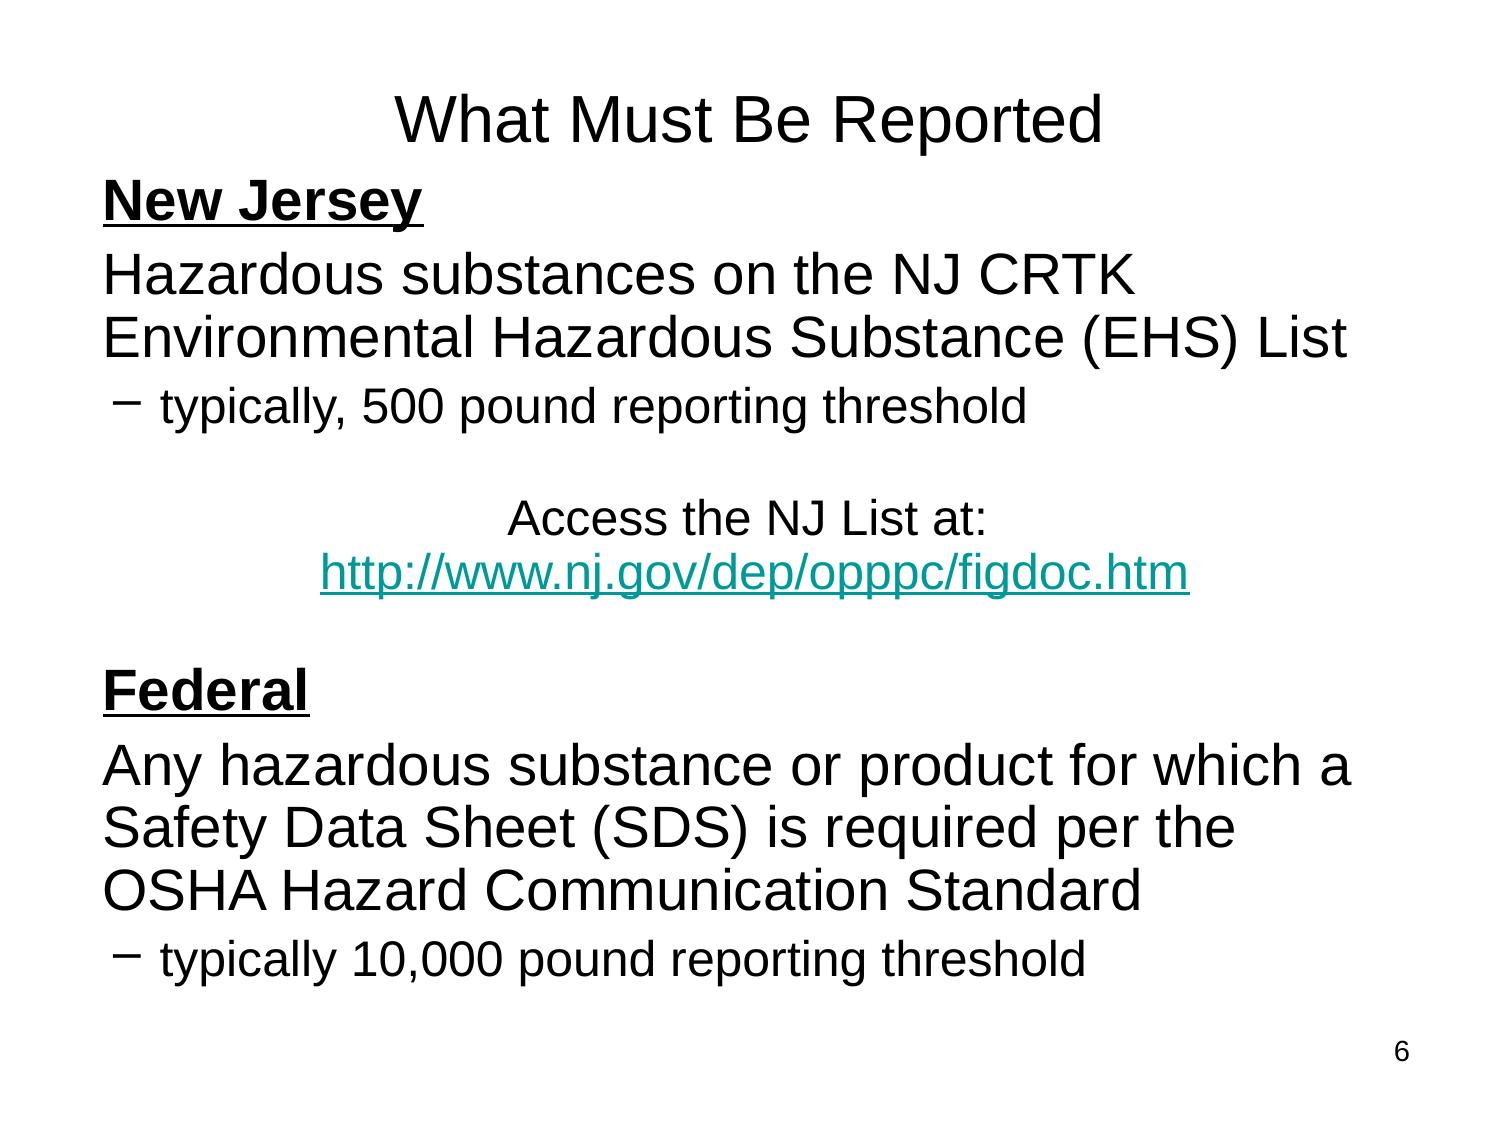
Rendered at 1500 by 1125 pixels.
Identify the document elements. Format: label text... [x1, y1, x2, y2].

list New Jersey Hazardous substances on the NJ CRTK Environmental Hazardous Substance (EHS) List typically, 500 pound reporting threshold Access the NJ List at: http://www.nj.gov/dep/opppc/figdoc.htm Federal Any hazardous substance or product for which a Safety Data Sheet (SDS) is required per the OSHA Hazard Communication Standard typically 10,000 pound reporting threshold [87, 162, 1413, 1038]
slide_number 6 [1074, 1024, 1425, 1103]
title What Must Be Reported [75, 45, 1425, 188]
